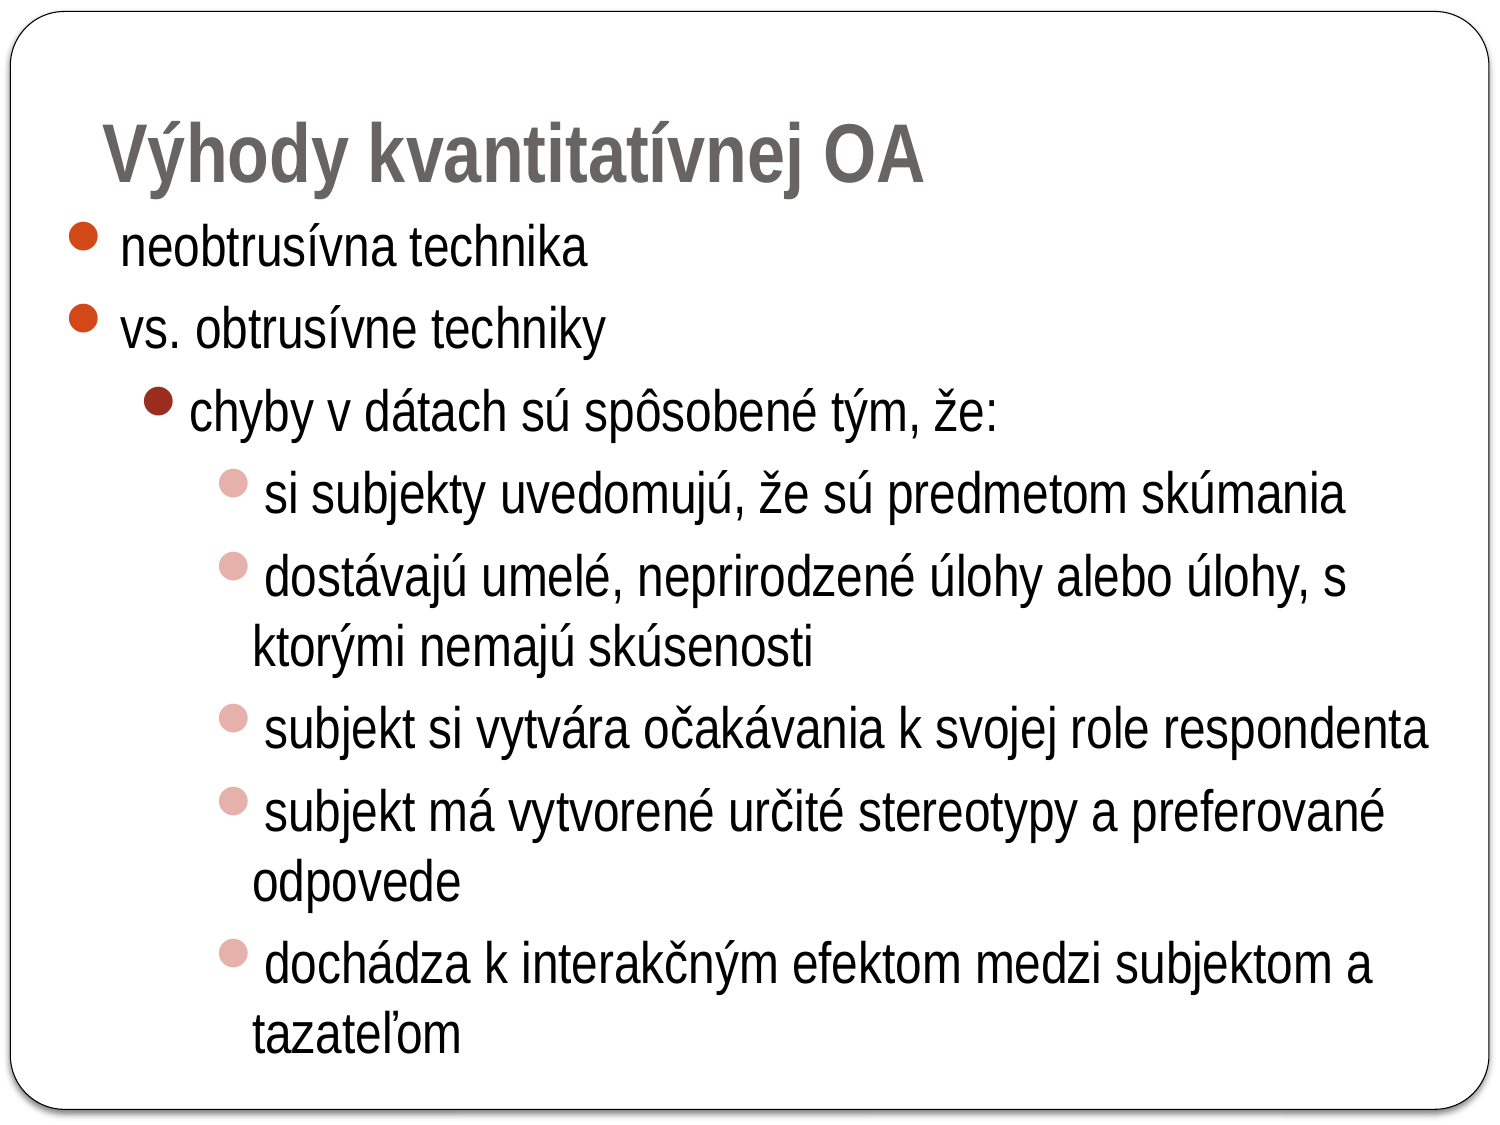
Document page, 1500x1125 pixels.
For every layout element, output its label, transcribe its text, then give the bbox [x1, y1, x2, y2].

title Výhody kvantitatívnej OA [87, 62, 1363, 199]
list neobtrusívna technika vs. obtrusívne techniky chyby v dátach sú spôsobené tým, že: si subjekty uvedomujú, že sú predmetom skúmania dostávajú umelé, neprirodzené úlohy alebo úlohy, s ktorými nemajú skúsenosti subjekt si vytvára očakávania k svojej role respondenta subjekt má vytvorené určité stereotypy a preferované odpovede dochádza k interakčným efektom medzi subjektom a tazateľom [49, 199, 1463, 1076]
